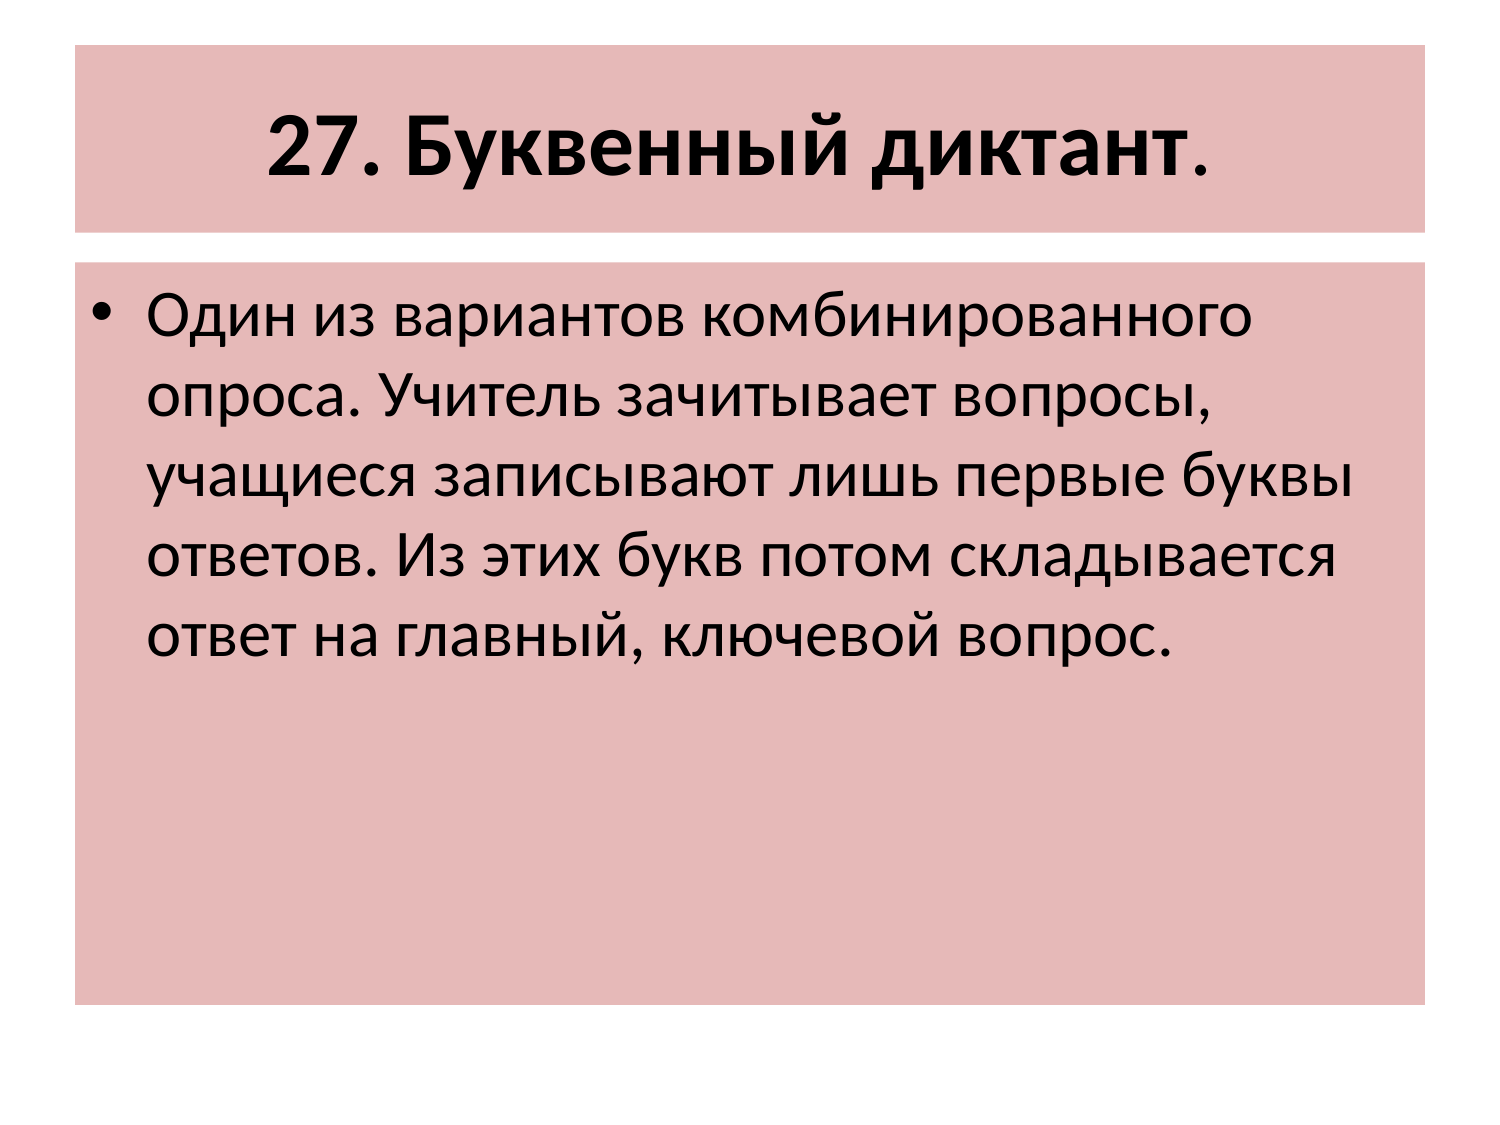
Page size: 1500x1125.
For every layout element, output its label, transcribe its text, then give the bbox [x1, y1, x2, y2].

list Один из вариантов комбинированного опроса. Учитель зачитывает вопросы, учащиеся записывают лишь первые буквы ответов. Из этих букв потом складывается ответ на главный, ключевой вопрос. [75, 262, 1425, 1005]
title 27. Буквенный диктант. [75, 45, 1425, 233]
